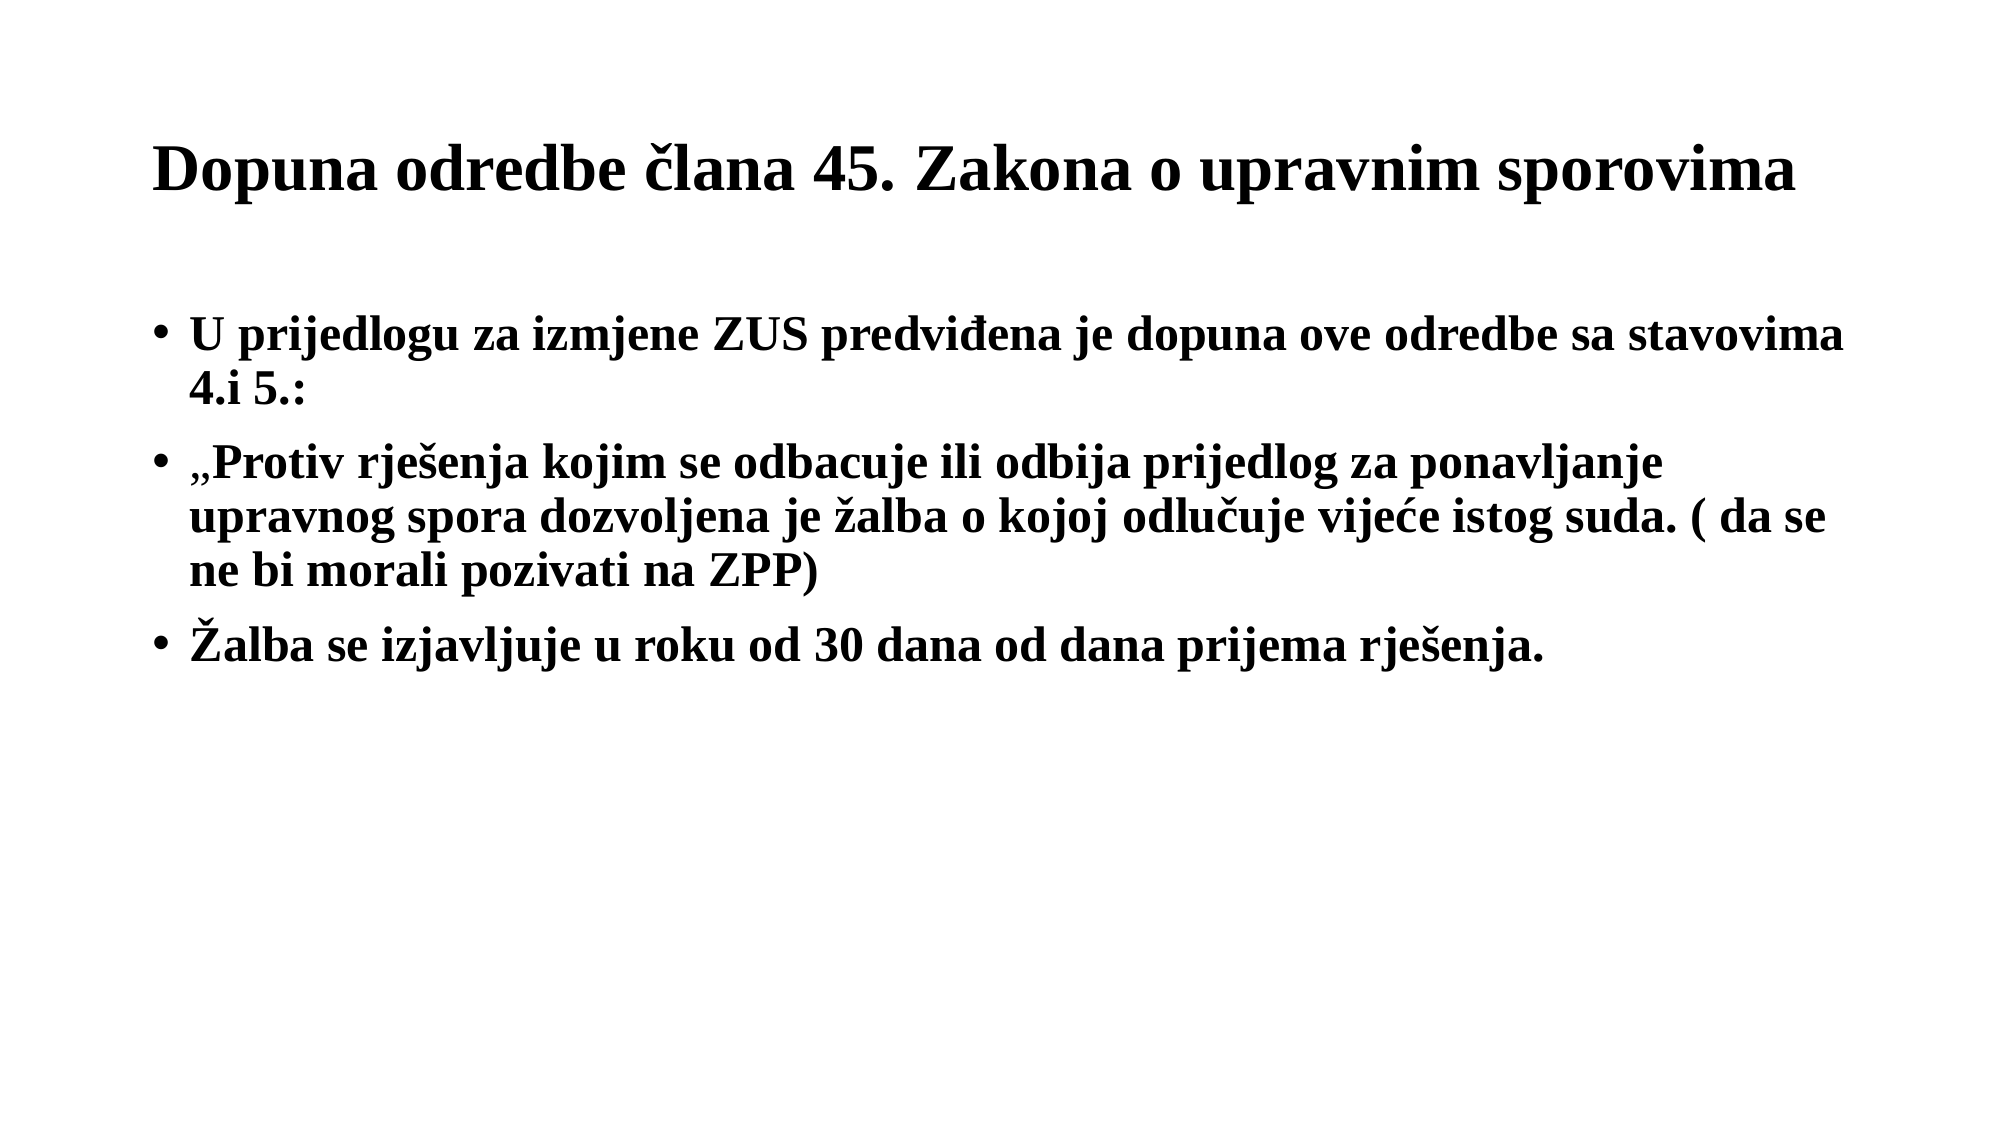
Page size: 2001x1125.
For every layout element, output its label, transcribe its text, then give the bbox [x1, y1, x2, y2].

list U prijedlogu za izmjene ZUS predviđena je dopuna ove odredbe sa stavovima 4.i 5.: „Protiv rješenja kojim se odbacuje ili odbija prijedlog za ponavljanje upravnog spora dozvoljena je žalba o kojoj odlučuje vijeće istog suda. ( da se ne bi morali pozivati na ZPP) Žalba se izjavljuje u roku od 30 dana od dana prijema rješenja. [137, 299, 1863, 1014]
title Dopuna odredbe člana 45. Zakona o upravnim sporovima [137, 59, 1863, 278]
